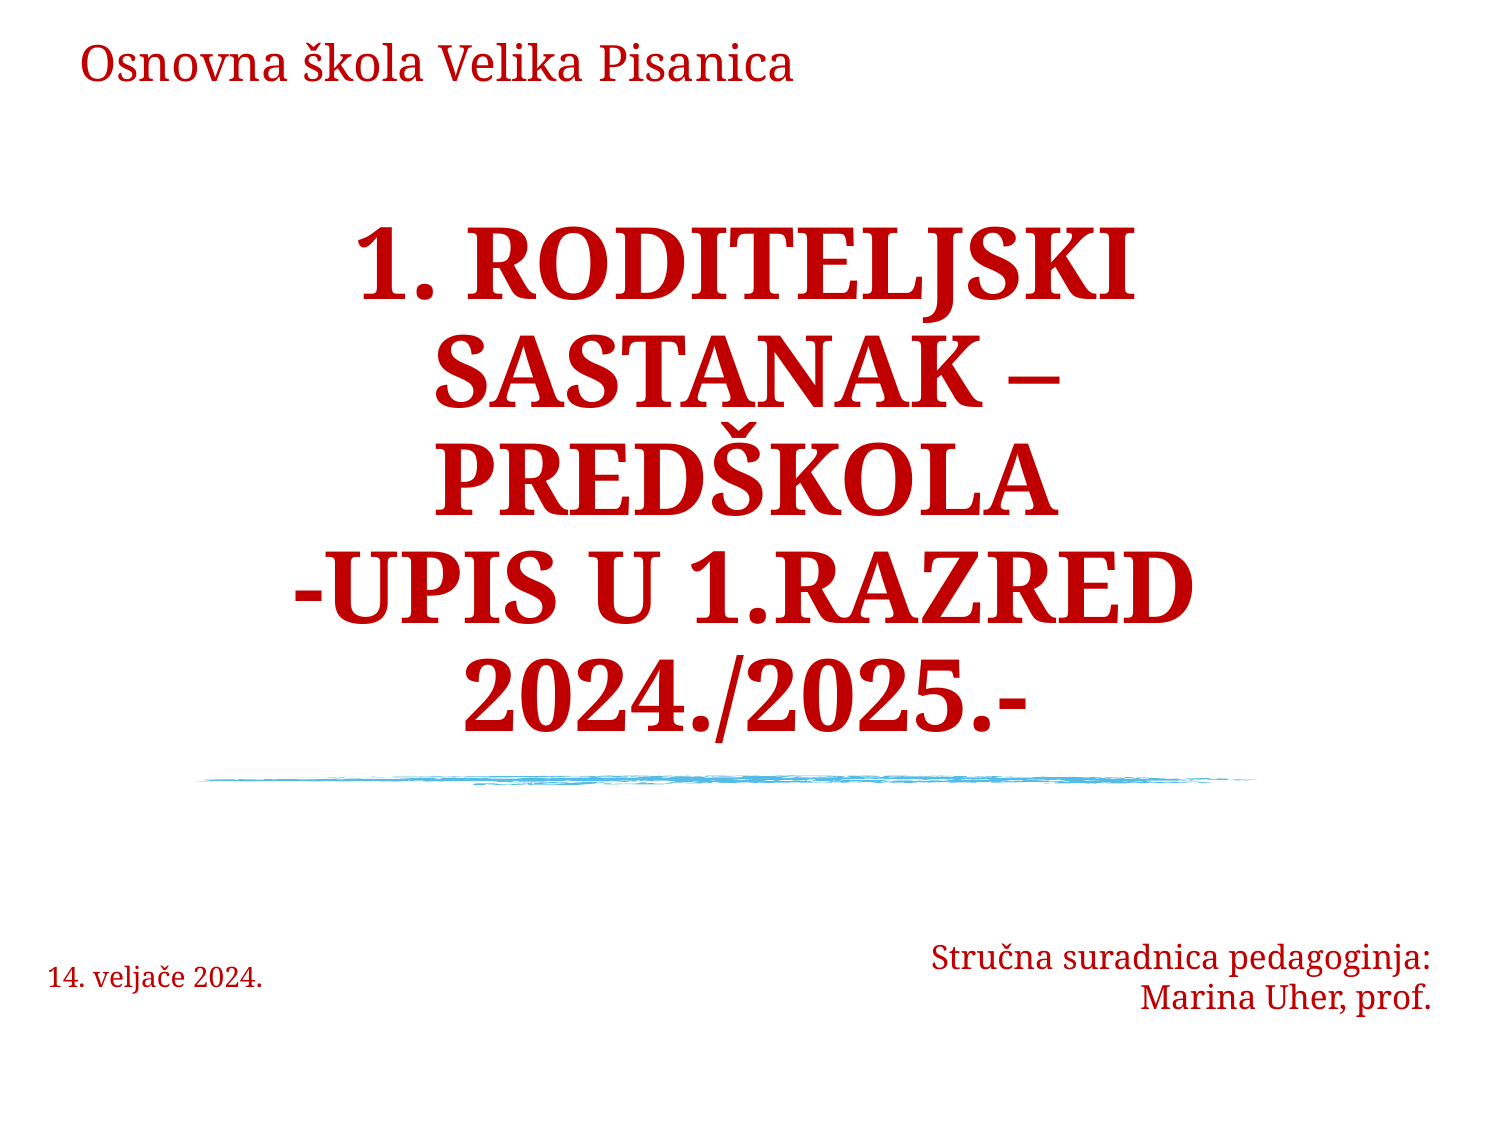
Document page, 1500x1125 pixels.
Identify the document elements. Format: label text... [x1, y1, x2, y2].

text_box Osnovna škola Velika Pisanica [64, 30, 857, 100]
text_box 14. veljače 2024. [3, 944, 307, 1008]
title 1. RODITELJSKI SASTANAK – PREDŠKOLA -UPIS U 1.RAZRED 2024./2025.- [148, 149, 1345, 761]
text_box Stručna suradnica pedagoginja: Marina Uher, prof. [914, 908, 1448, 1043]
